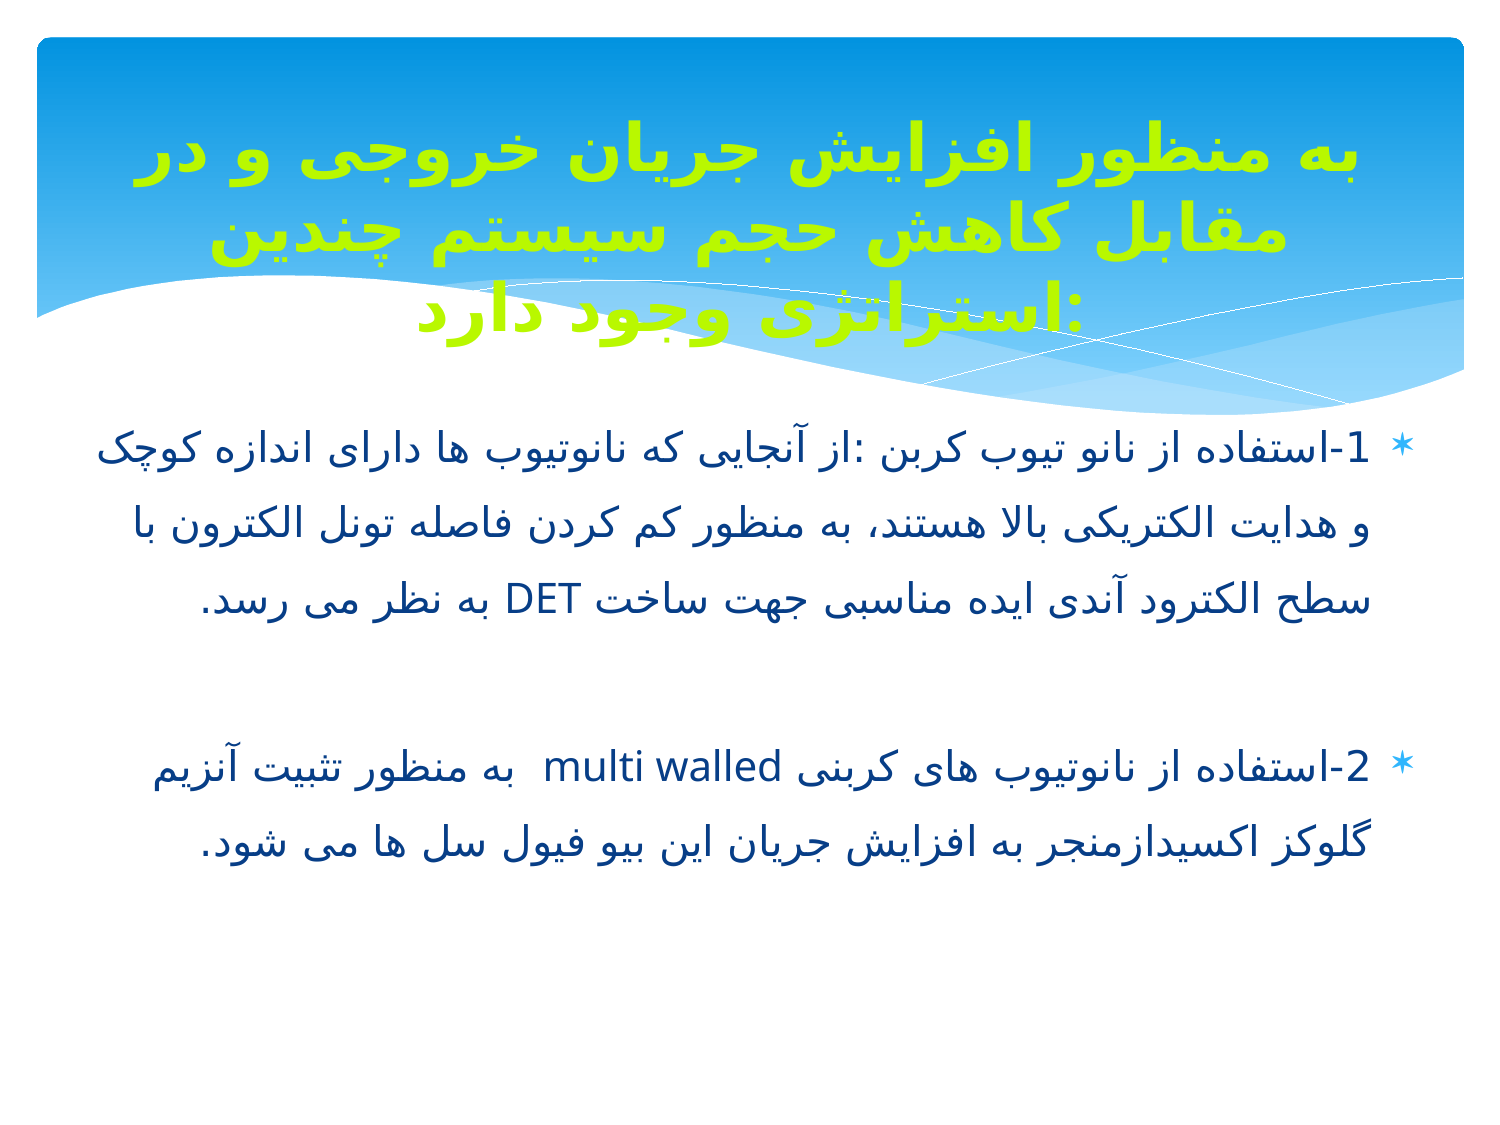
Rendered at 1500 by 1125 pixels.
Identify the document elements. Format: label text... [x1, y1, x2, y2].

list 1-استفاده از نانو تیوب کربن :از آنجایی که نانوتیوب ها دارای اندازه کوچک و هدایت الکتریکی بالا هستند، به منظور کم کردن فاصله تونل الکترون با سطح الکترود آندی ایده مناسبی جهت ساخت DET به نظر می رسد. 2-استفاده از نانوتیوب های کربنی multi walled به منظور تثبیت آنزیم گلوکز اکسیدازمنجر به افزایش جریان این بیو فیول سل ها می شود. [75, 387, 1425, 950]
title به منظور افزایش جریان خروجی و در مقابل کاهش حجم سیستم چندین استراتژی وجود دارد: [75, 75, 1425, 375]
